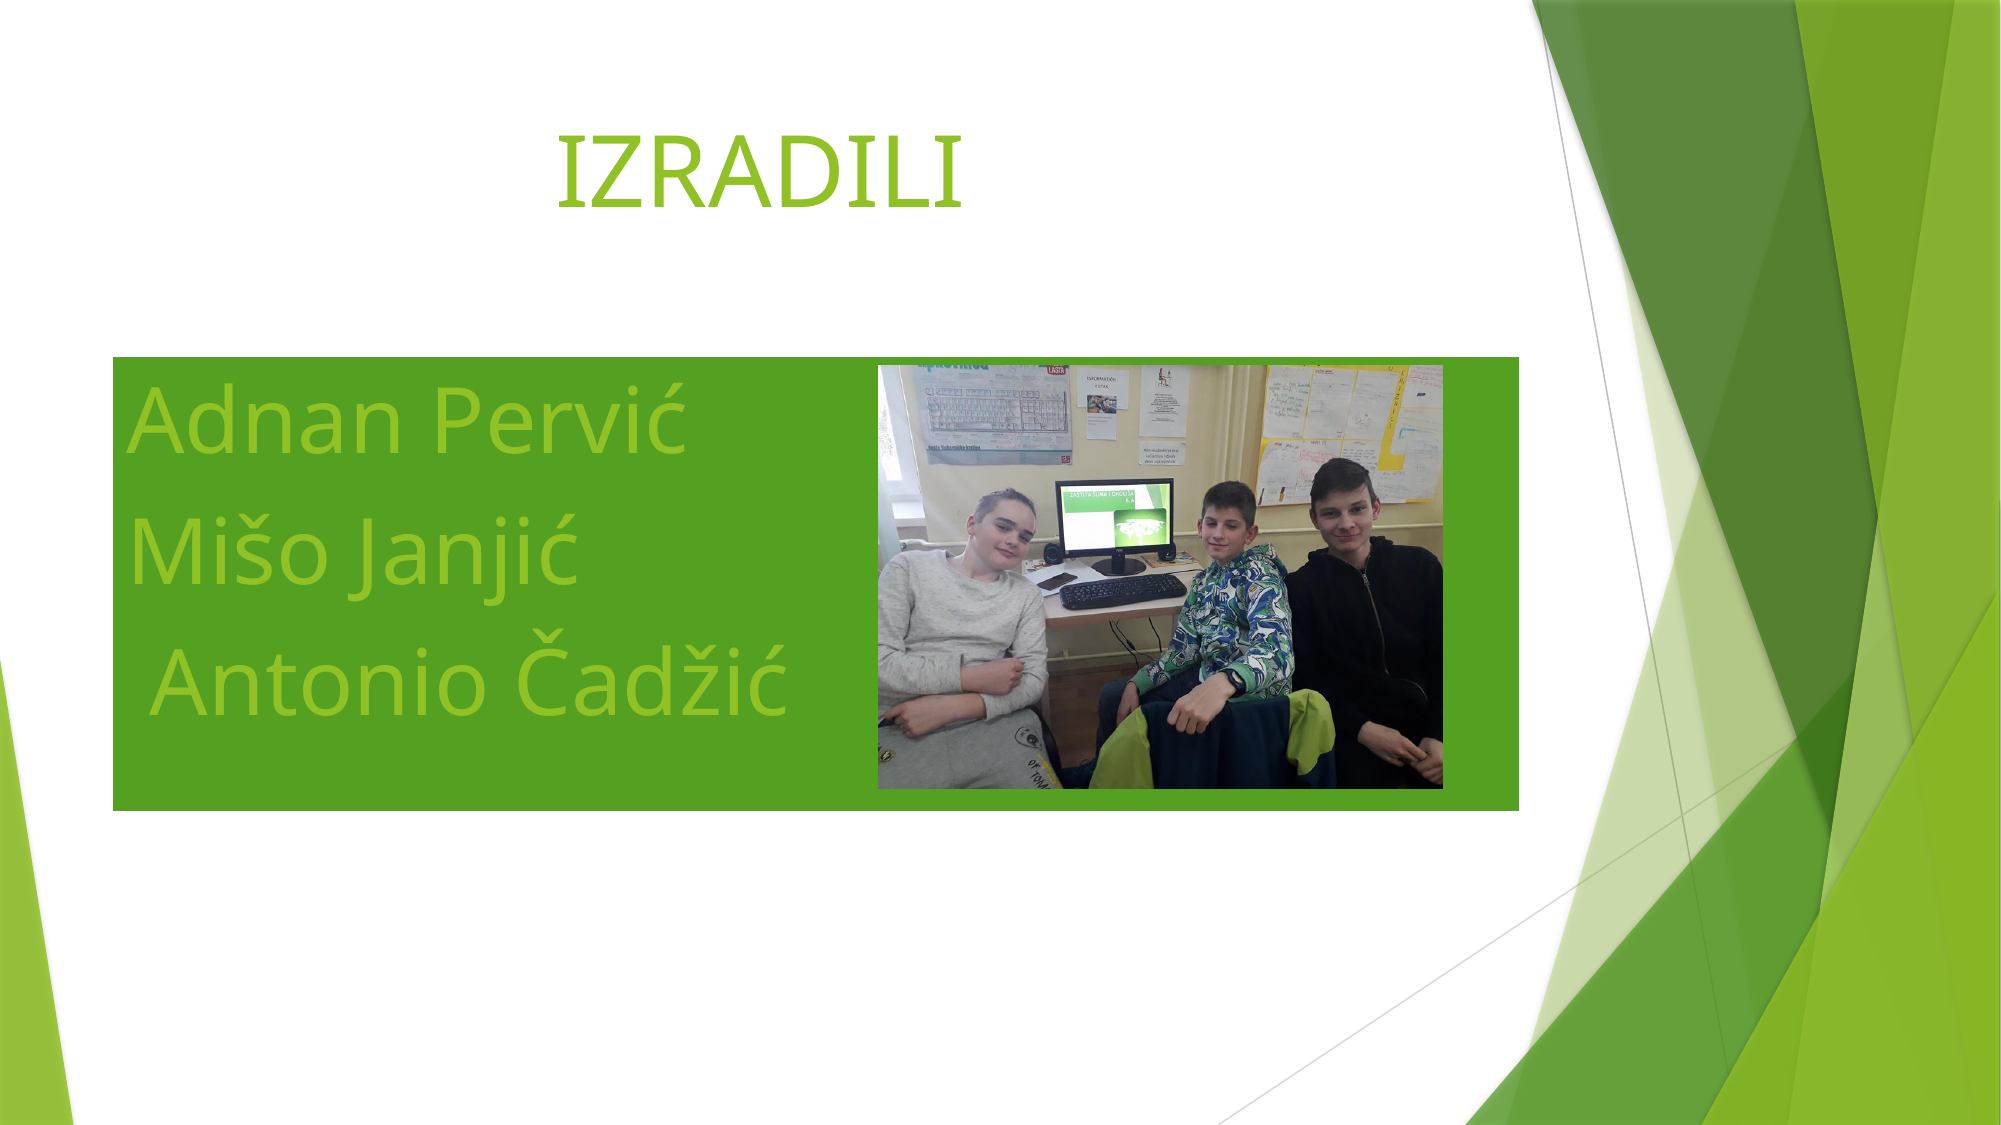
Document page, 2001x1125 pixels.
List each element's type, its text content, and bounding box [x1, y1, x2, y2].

list Adnan Pervić Mišo Janjić Antonio Čadžić [109, 352, 1523, 815]
picture [877, 364, 1444, 789]
title IZRADILI [111, 99, 1522, 317]
